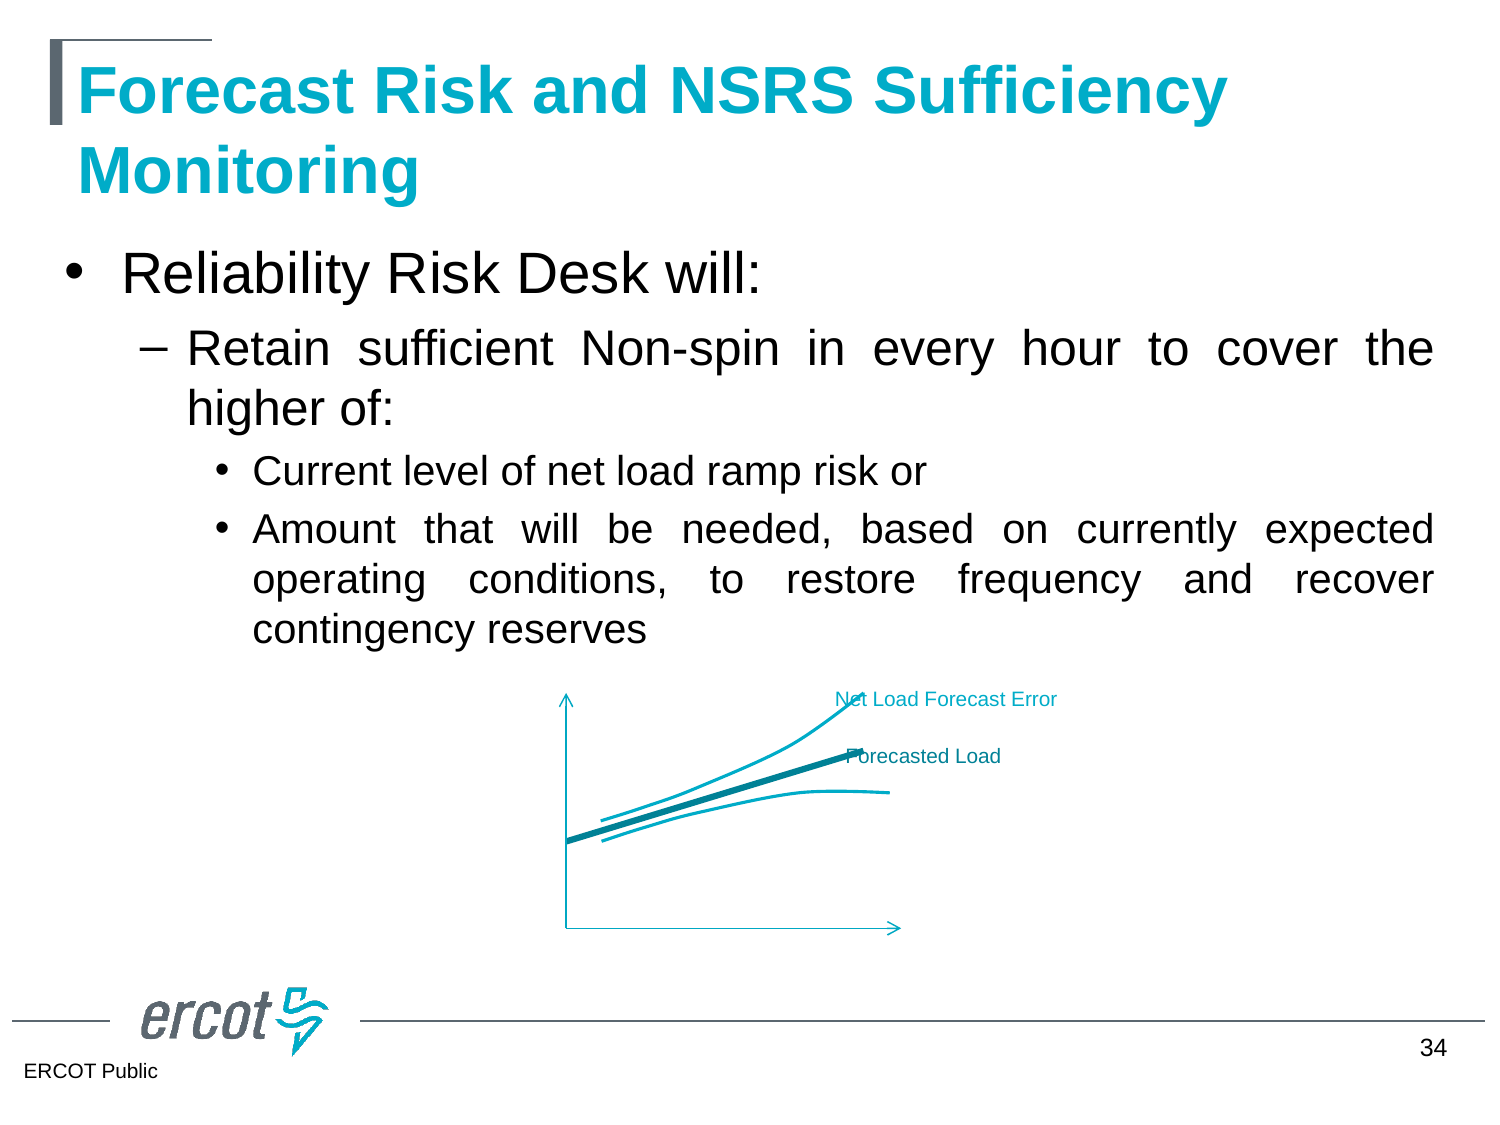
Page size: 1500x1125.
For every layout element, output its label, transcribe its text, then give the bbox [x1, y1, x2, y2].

list Reliability Risk Desk will: Retain sufficient Non-spin in every hour to cover the higher of: Current level of net load ramp risk or Amount that will be needed, based on currently expected operating conditions, to restore frequency and recover contingency reserves [50, 228, 1450, 964]
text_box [571, 750, 864, 842]
text_box [748, 714, 835, 749]
title Forecast Risk and NSRS Sufficiency Monitoring [62, 39, 1450, 208]
text_box [869, 789, 890, 797]
picture [137, 983, 332, 1059]
slide_number 34 [1383, 1022, 1484, 1071]
text_box Forecasted Load [830, 735, 1016, 776]
text_box Net Load Forecast Error [820, 677, 1073, 718]
